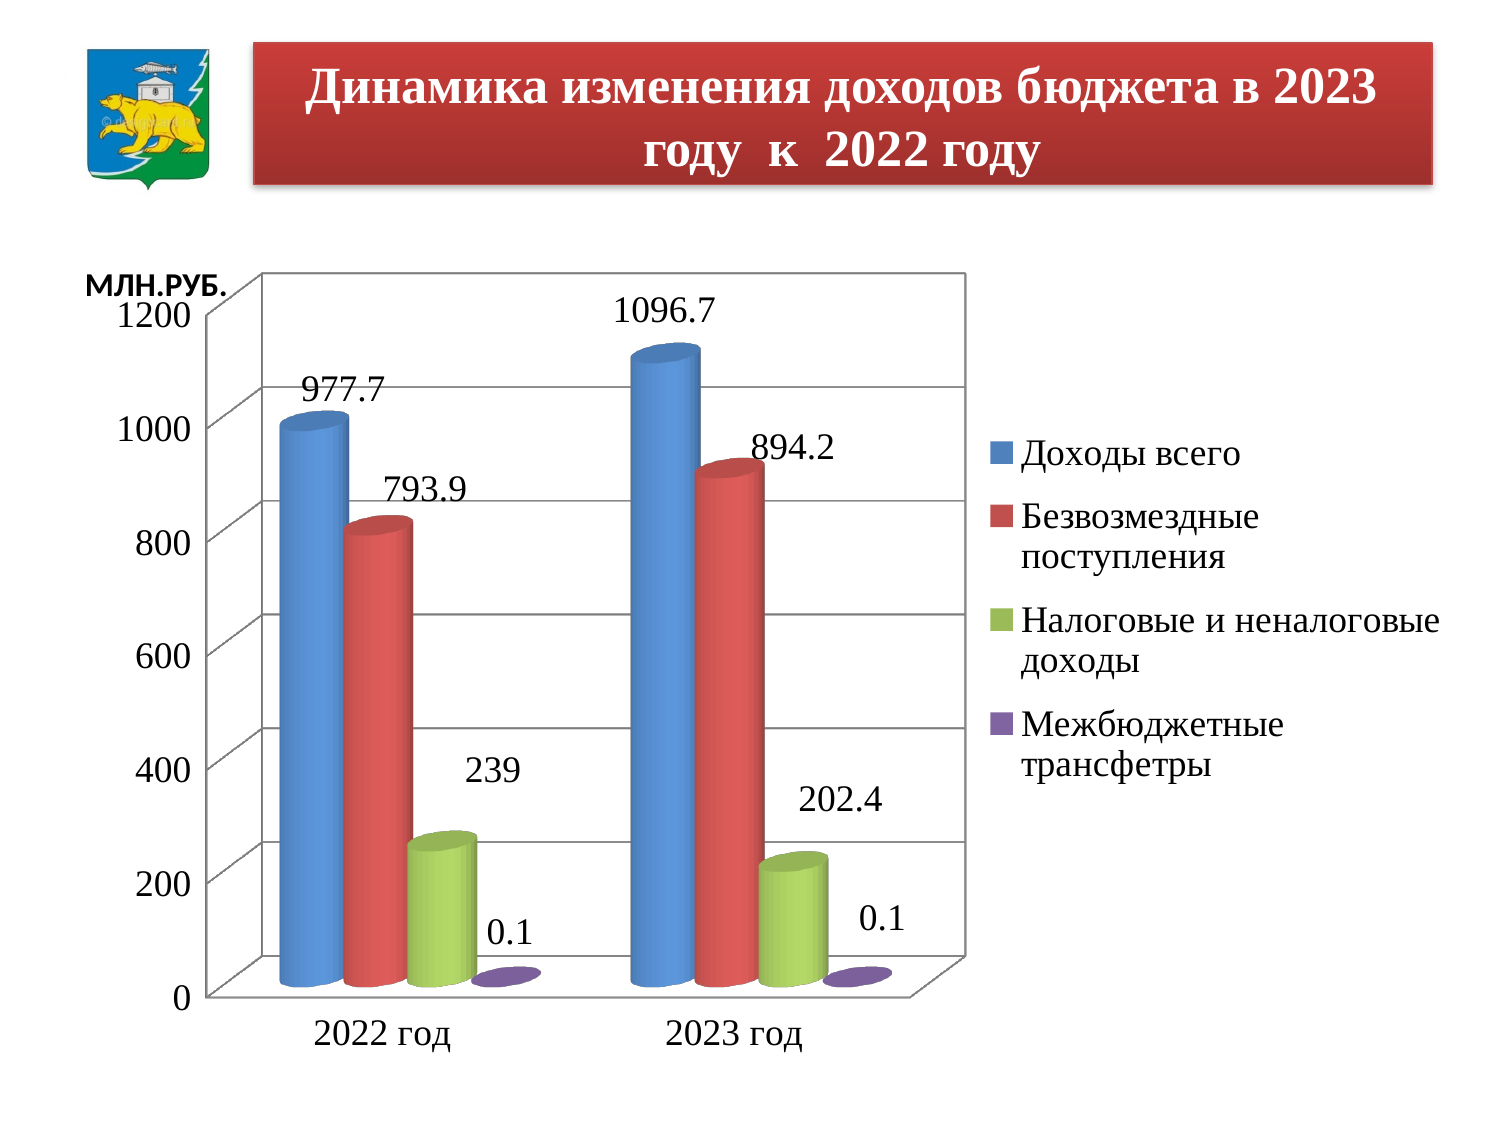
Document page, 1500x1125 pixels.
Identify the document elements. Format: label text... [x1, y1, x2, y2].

title Динамика изменения доходов бюджета в 2023 году к 2022 году [253, 42, 1433, 185]
picture [64, 42, 231, 197]
text_box МЛН.РУБ. [70, 210, 293, 311]
chart [88, 255, 1483, 1071]
